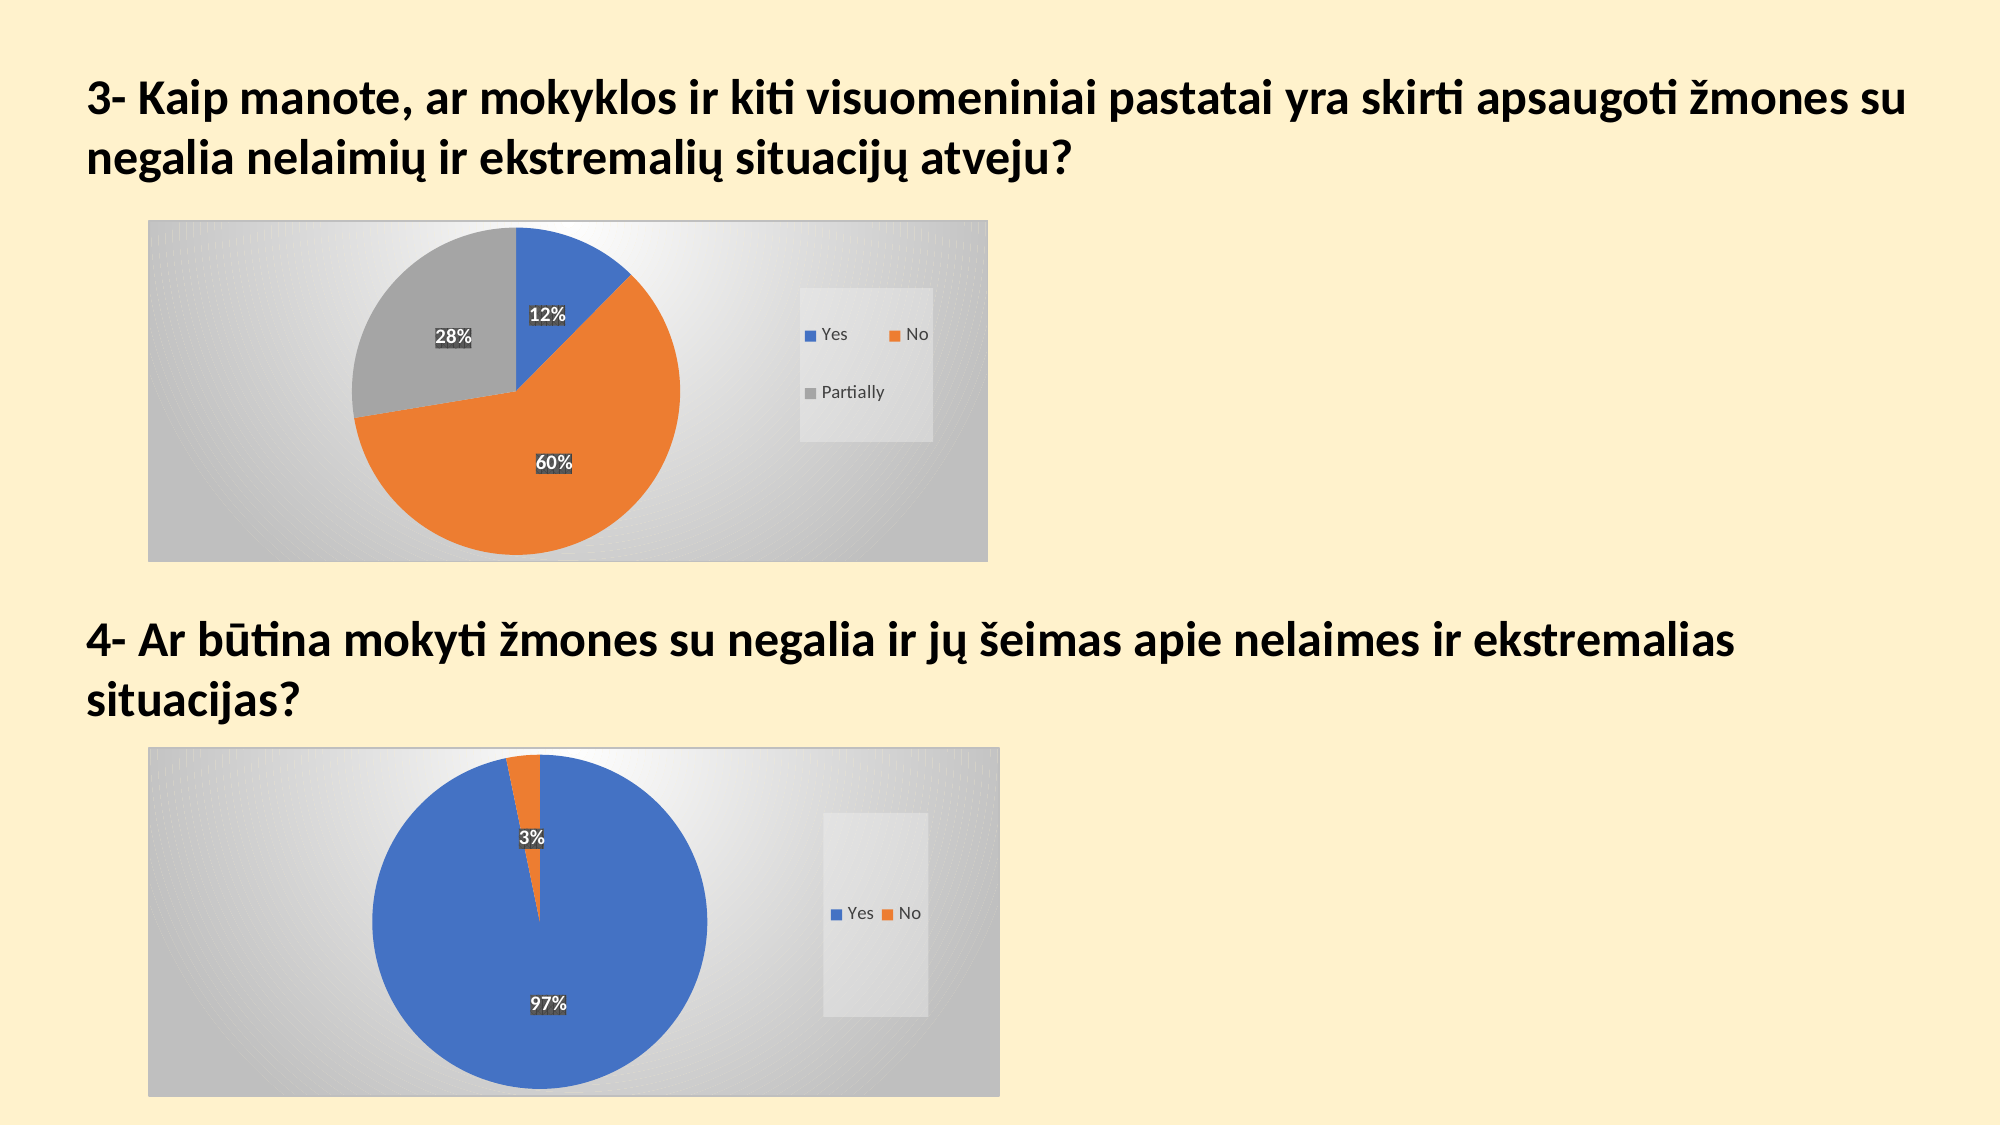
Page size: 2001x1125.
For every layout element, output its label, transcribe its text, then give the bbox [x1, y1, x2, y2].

chart [147, 746, 1001, 1097]
text_box 4- Ar būtina mokyti žmones su negalia ir jų šeimas apie nelaimes ir ekstremalias situacijas? [71, 599, 1904, 735]
chart [147, 219, 989, 563]
text_box 3- Kaip manote, ar mokyklos ir kiti visuomeniniai pastatai yra skirti apsaugoti žmones su negalia nelaimių ir ekstremalių situacijų atveju? [71, 56, 1945, 192]
